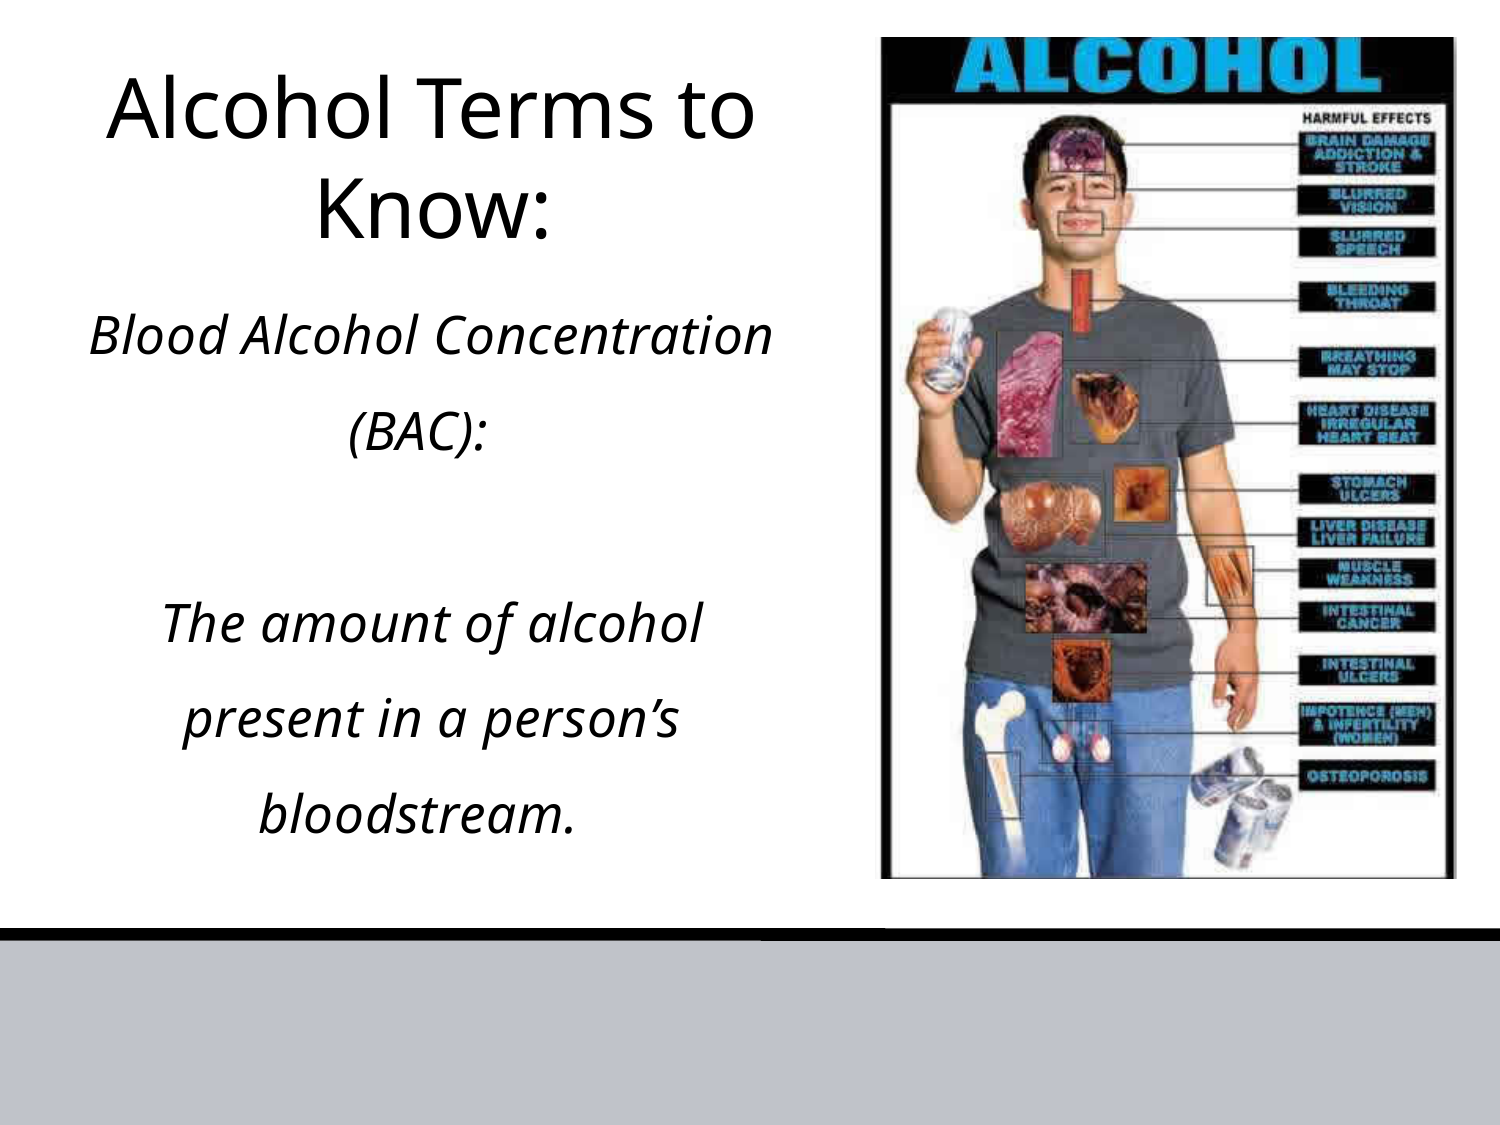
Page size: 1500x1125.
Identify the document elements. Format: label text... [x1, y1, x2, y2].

title Alcohol Terms to Know: [57, 45, 808, 263]
picture [874, 37, 1457, 879]
list Blood Alcohol Concentration (BAC): The amount of alcohol present in a person’s bloodstream. [57, 263, 808, 852]
